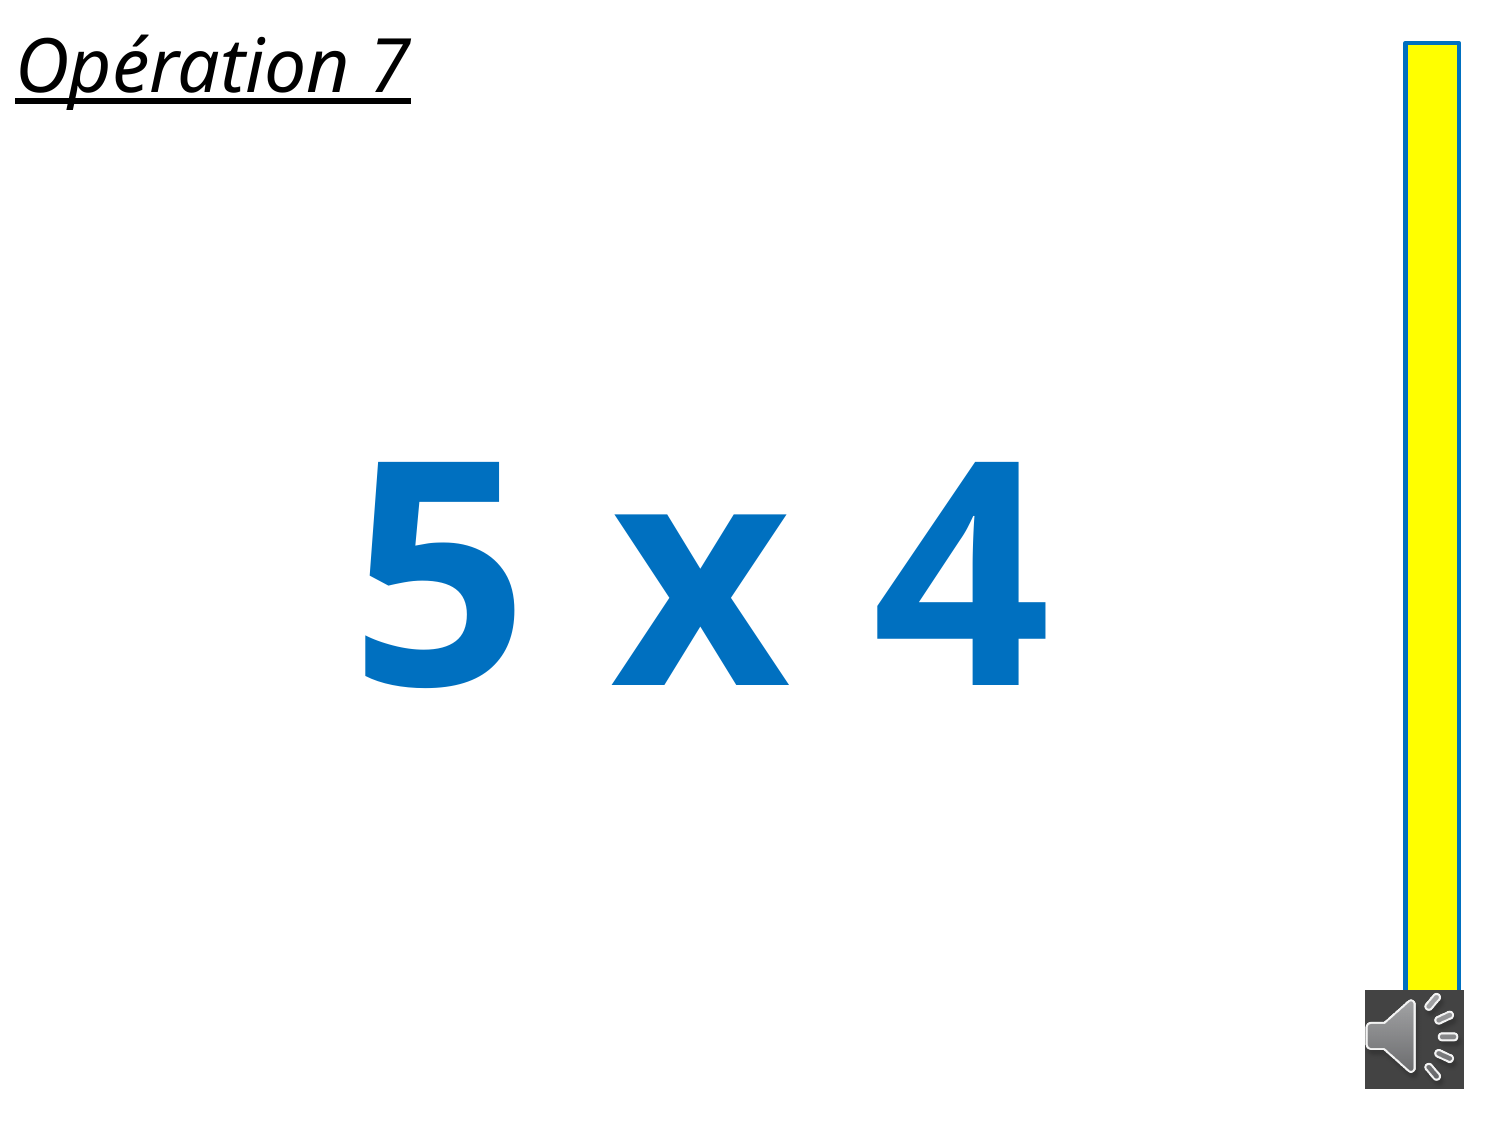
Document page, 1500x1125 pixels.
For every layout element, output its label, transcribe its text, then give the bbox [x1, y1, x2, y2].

picture [1364, 989, 1465, 1090]
text_box [1403, 41, 1461, 987]
title Opération 7 [0, 0, 502, 126]
text_box 5 x 4 [0, 365, 1403, 756]
